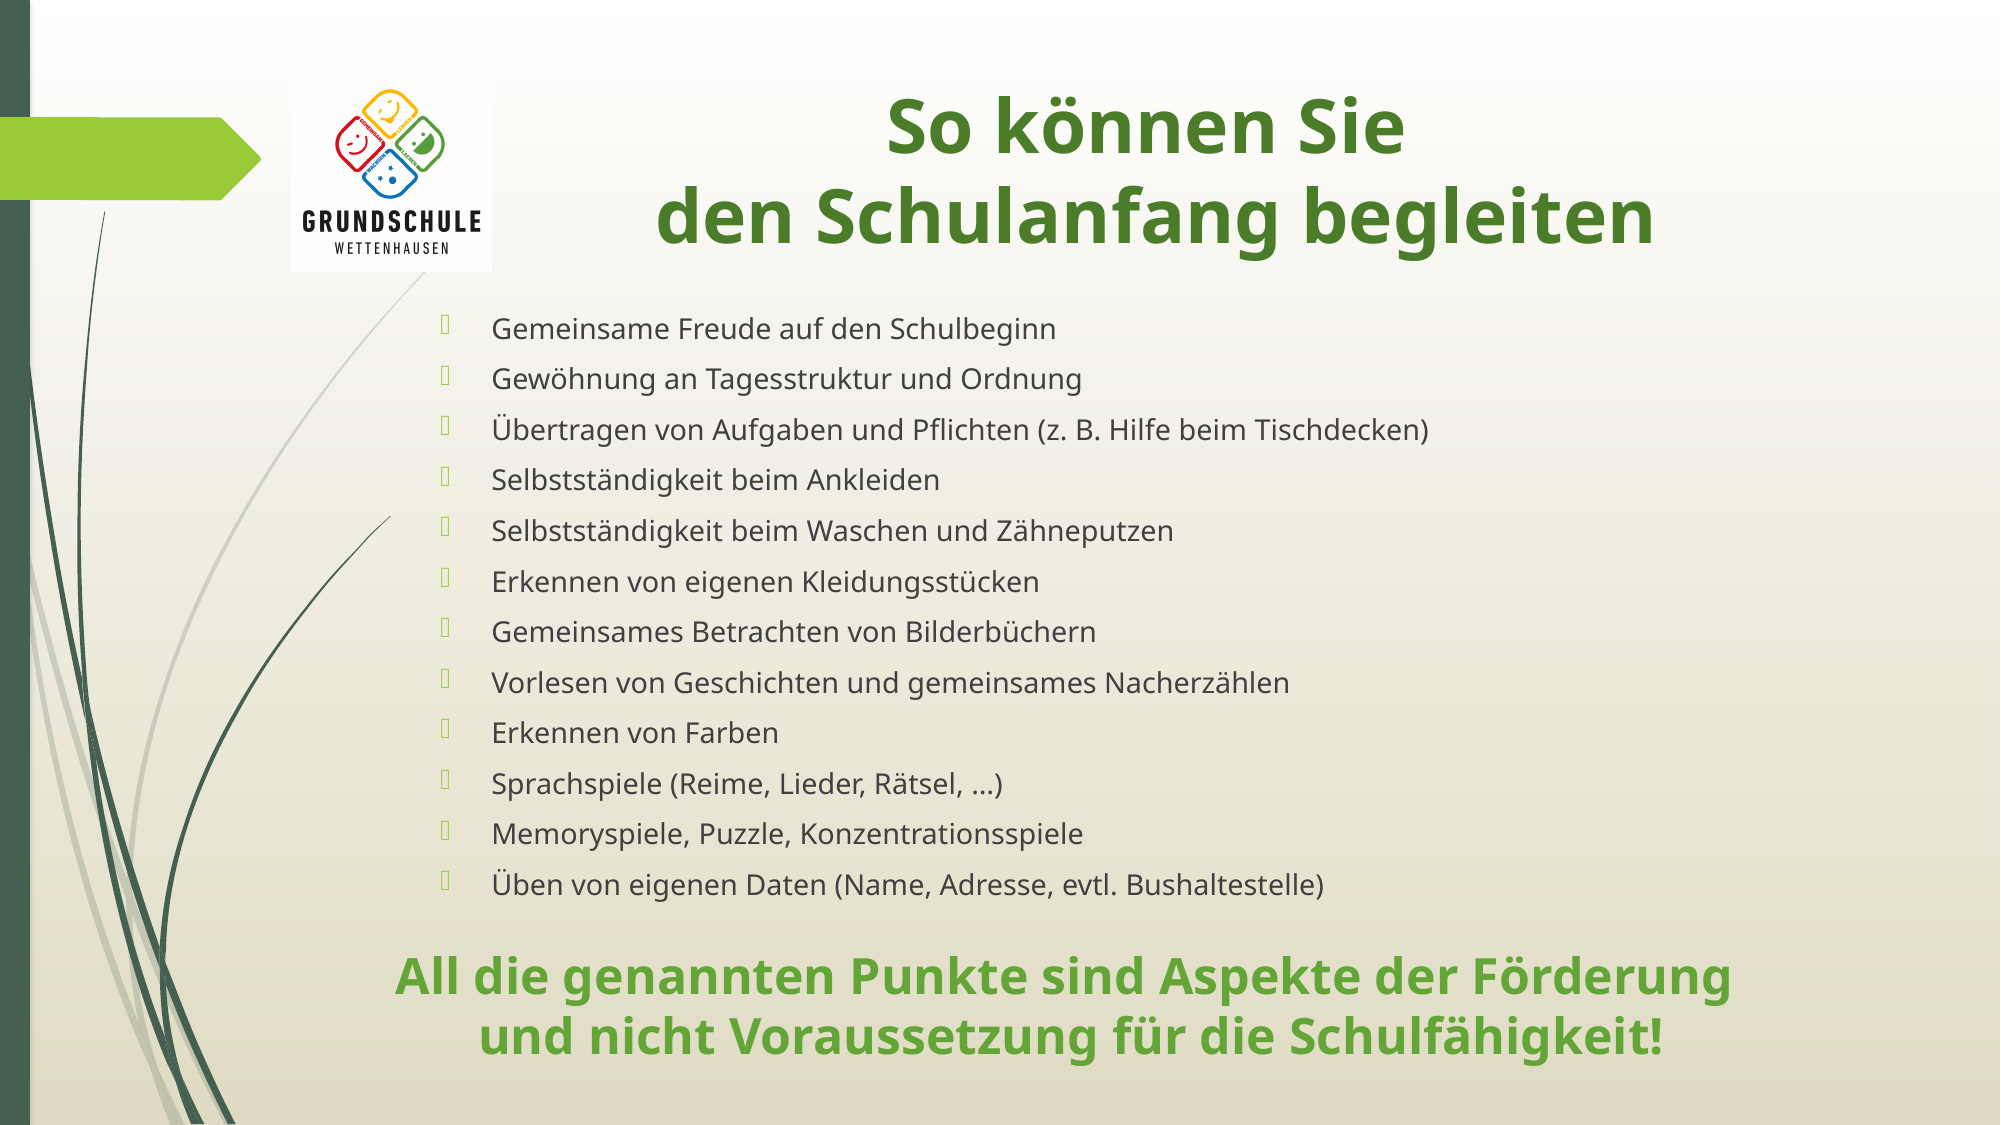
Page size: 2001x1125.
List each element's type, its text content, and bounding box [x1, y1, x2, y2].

text_box So können Sie den Schulanfang begleiten [492, 71, 1888, 272]
list Gemeinsame Freude auf den Schulbeginn Gewöhnung an Tagesstruktur und Ordnung Übertragen von Aufgaben und Pflichten (z. B. Hilfe beim Tischdecken) Selbstständigkeit beim Ankleiden Selbstständigkeit beim Waschen und Zähneputzen Erkennen von eigenen Kleidungsstücken Gemeinsames Betrachten von Bilderbüchern Vorlesen von Geschichten und gemeinsames Nacherzählen Erkennen von Farben Sprachspiele (Reime, Lieder, Rätsel, …) Memoryspiele, Puzzle, Konzentrationsspiele Üben von eigenen Daten (Name, Adresse, evtl. Bushaltestelle) [425, 302, 1888, 917]
picture [291, 71, 492, 272]
text_box All die genannten Punkte sind Aspekte der Förderung und nicht Voraussetzung für die Schulfähigkeit! [291, 937, 1852, 1068]
